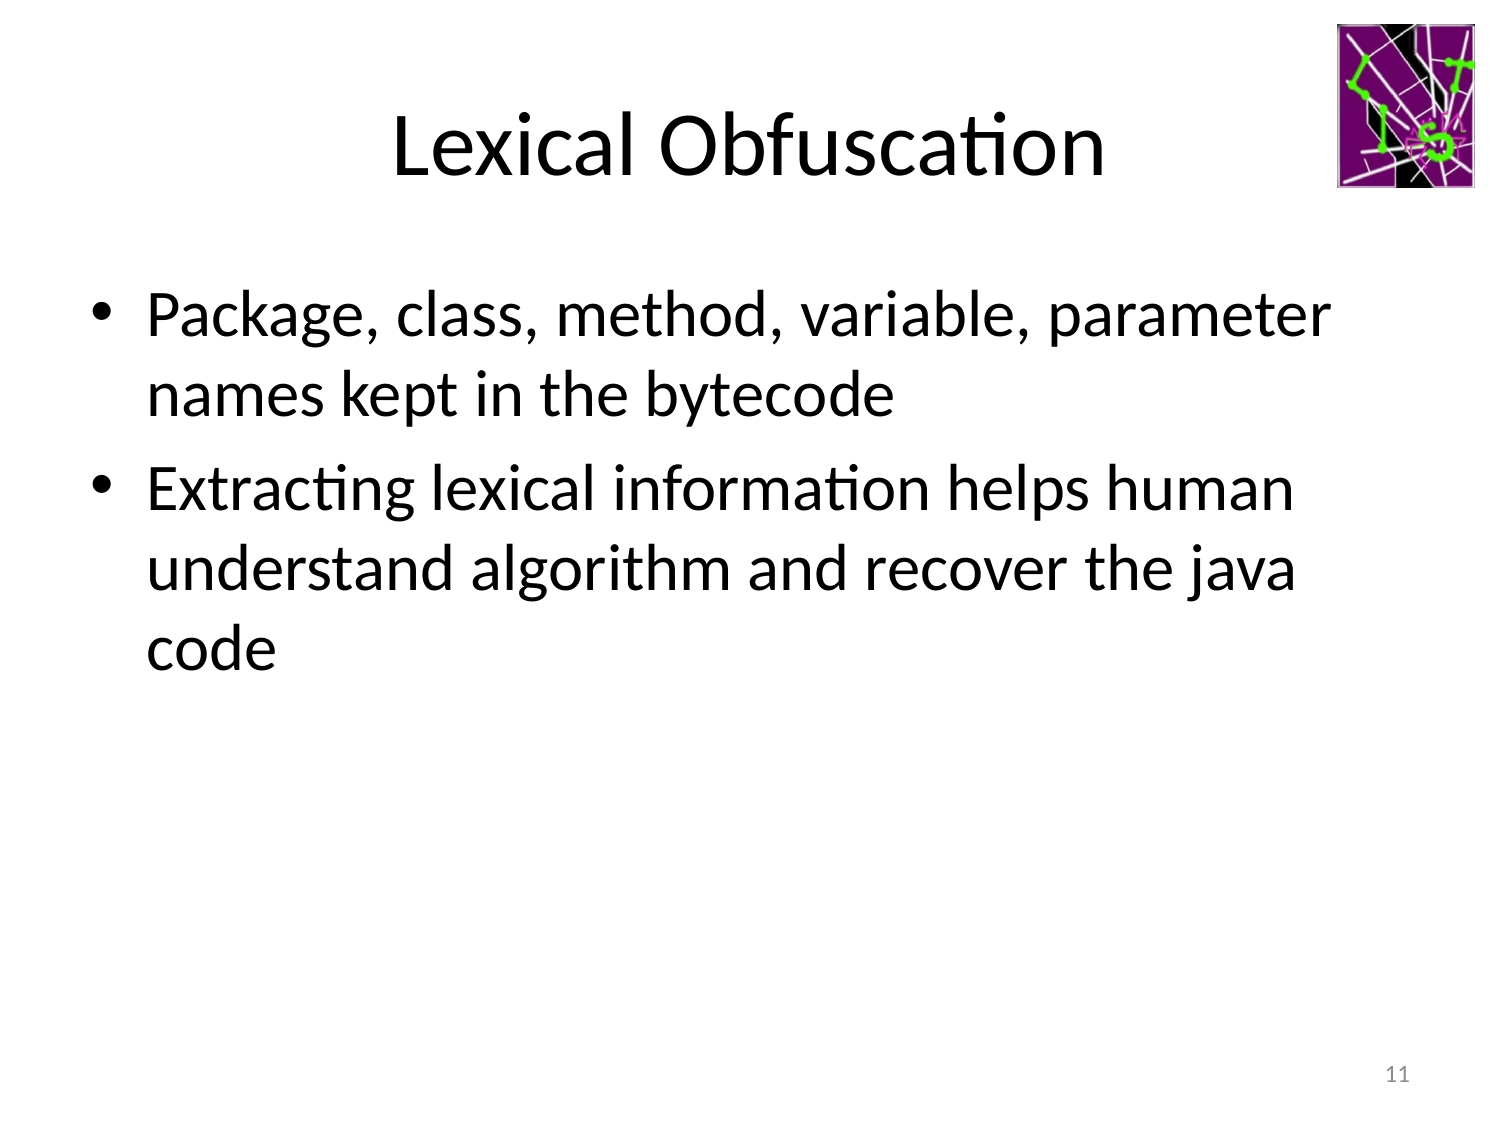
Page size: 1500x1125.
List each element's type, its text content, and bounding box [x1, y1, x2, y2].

list Package, class, method, variable, parameter names kept in the bytecode Extracting lexical information helps human understand algorithm and recover the java code [75, 262, 1425, 1005]
picture [1337, 24, 1475, 188]
title Lexical Obfuscation [75, 45, 1425, 233]
slide_number 11 [1074, 1042, 1425, 1103]
